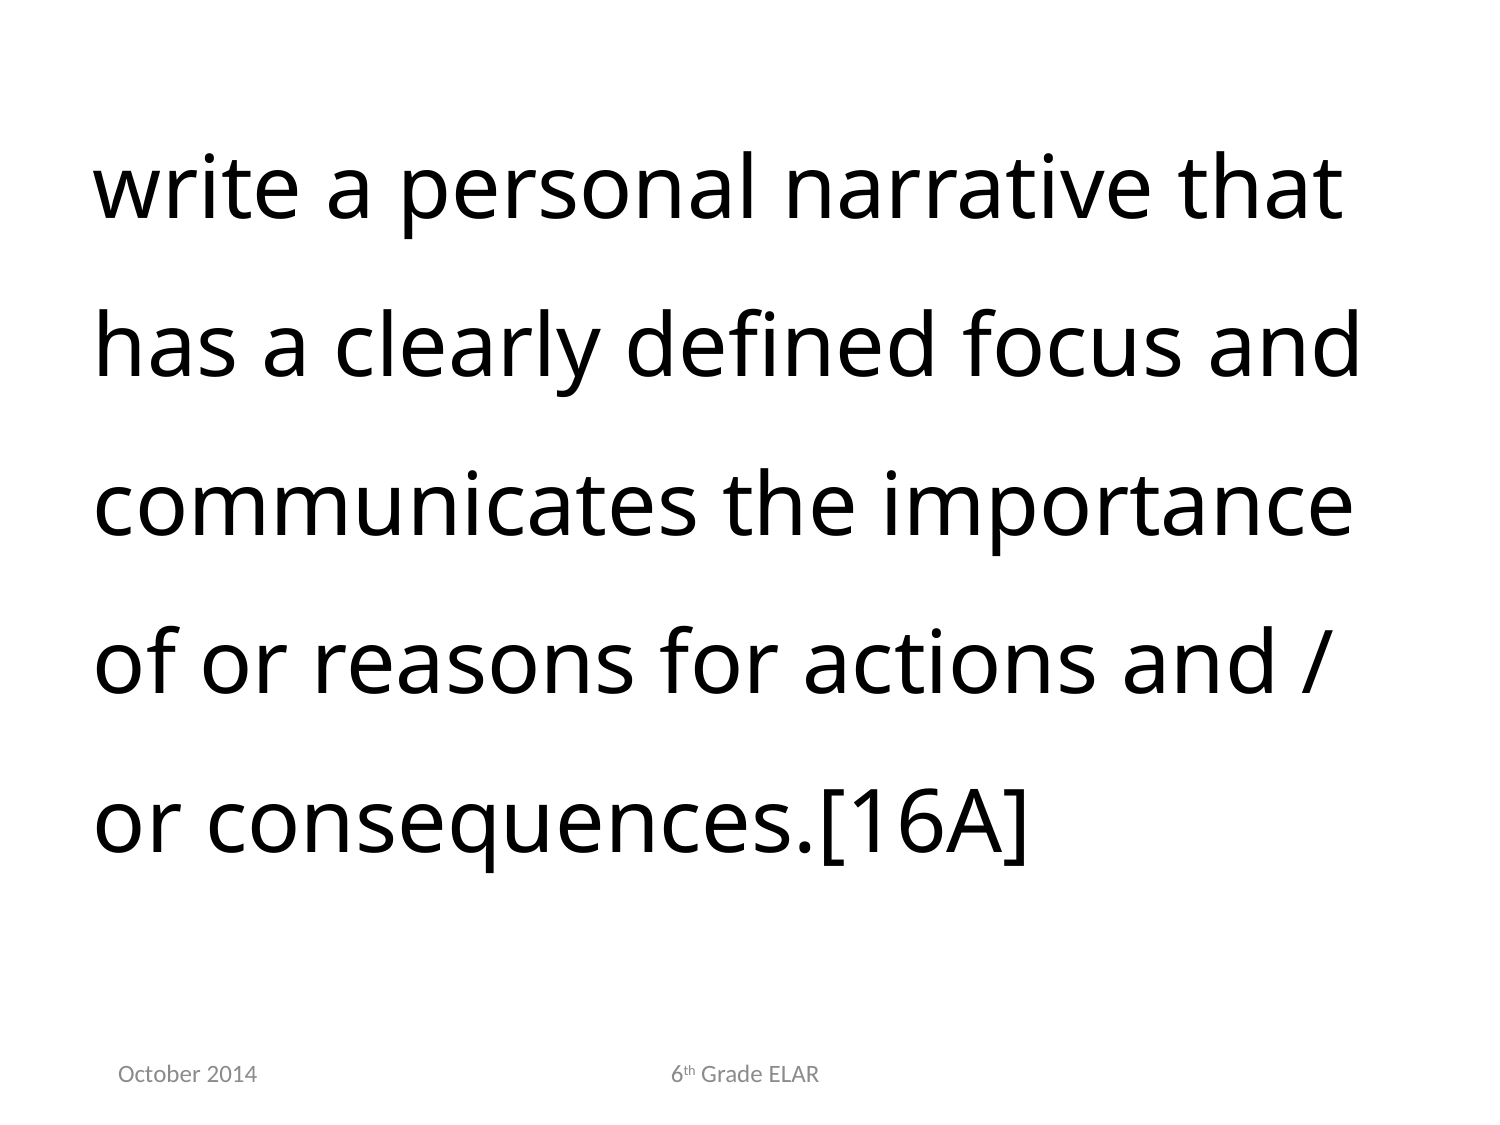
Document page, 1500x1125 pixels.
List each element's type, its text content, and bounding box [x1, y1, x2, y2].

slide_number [103, 1042, 441, 1103]
subtitle write a personal narrative that has a clearly defined focus and communicates the importance of or reasons for actions and / or consequences.[16A] [78, 70, 1429, 1014]
footer 6th Grade ELAR [492, 1042, 999, 1103]
